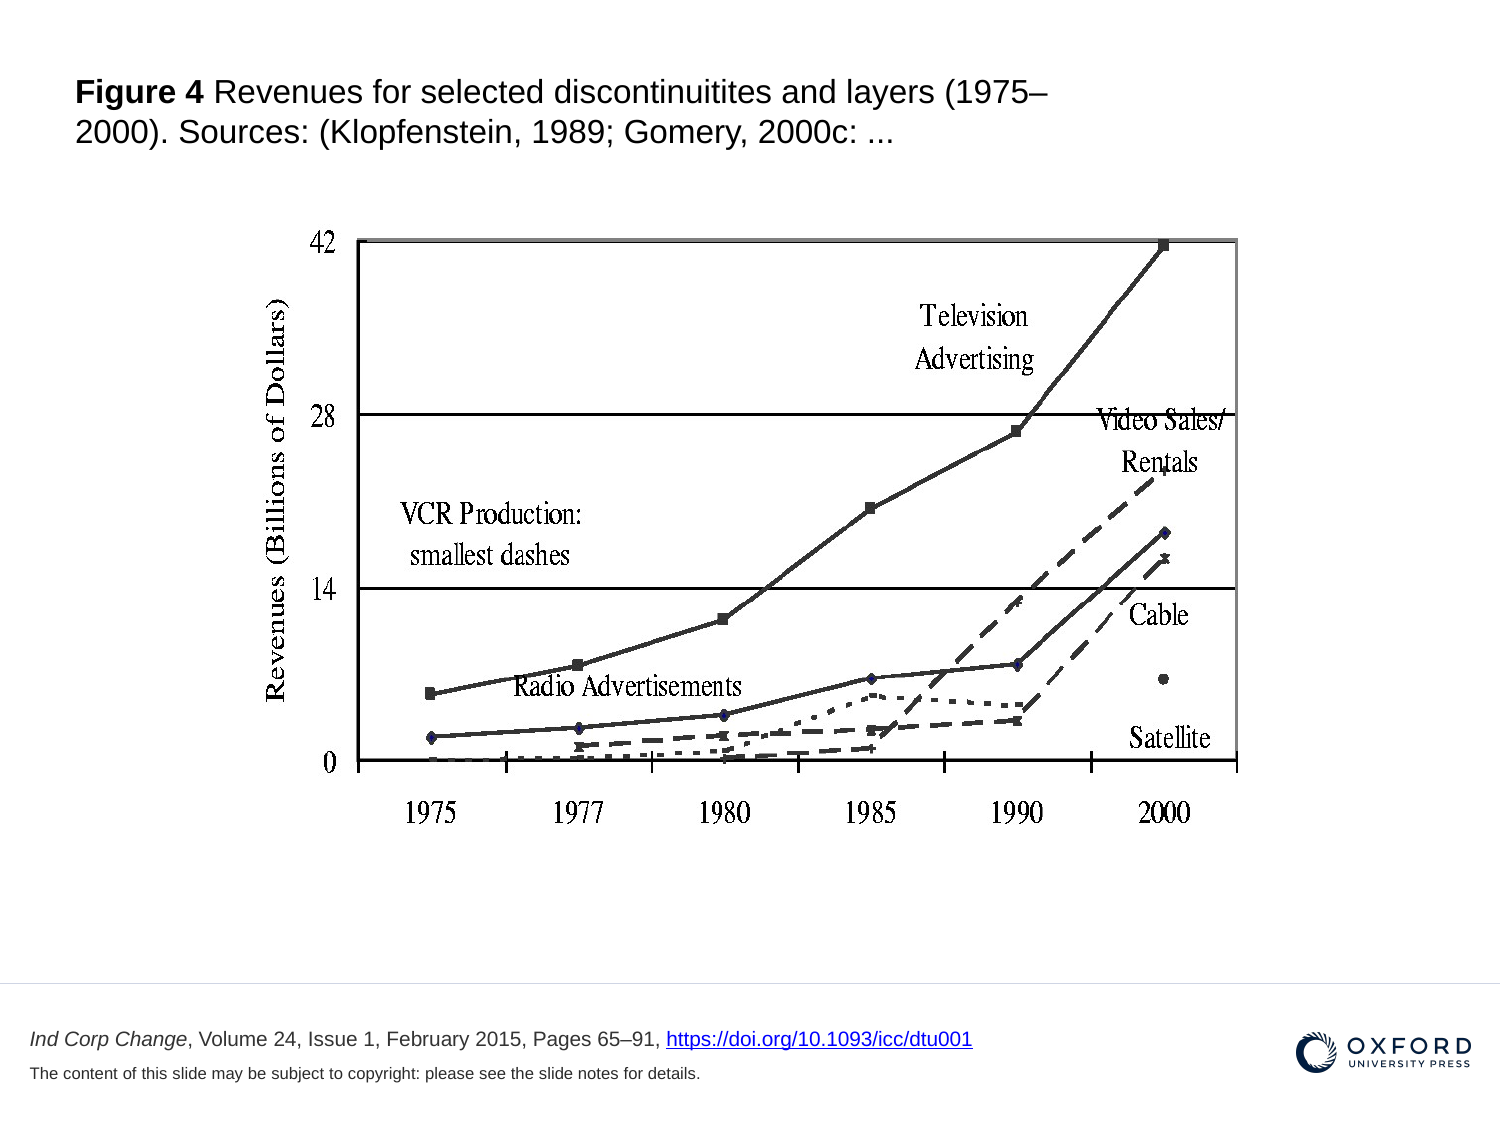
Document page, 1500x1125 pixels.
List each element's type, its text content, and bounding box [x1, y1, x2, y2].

title Figure 4 Revenues for selected discontinuitites and layers (1975–2000). Sources: (Klopfenstein, 1989; Gomery, 2000c: ... [75, 69, 1078, 171]
picture [1296, 1032, 1471, 1073]
picture [262, 224, 1238, 829]
footer Ind Corp Change, Volume 24, Issue 1, February 2015, Pages 65–91, https://doi.org/10.1093/icc/dtu001 The content of this slide may be subject to copyright: please see the slide notes for details. [0, 983, 1260, 1125]
